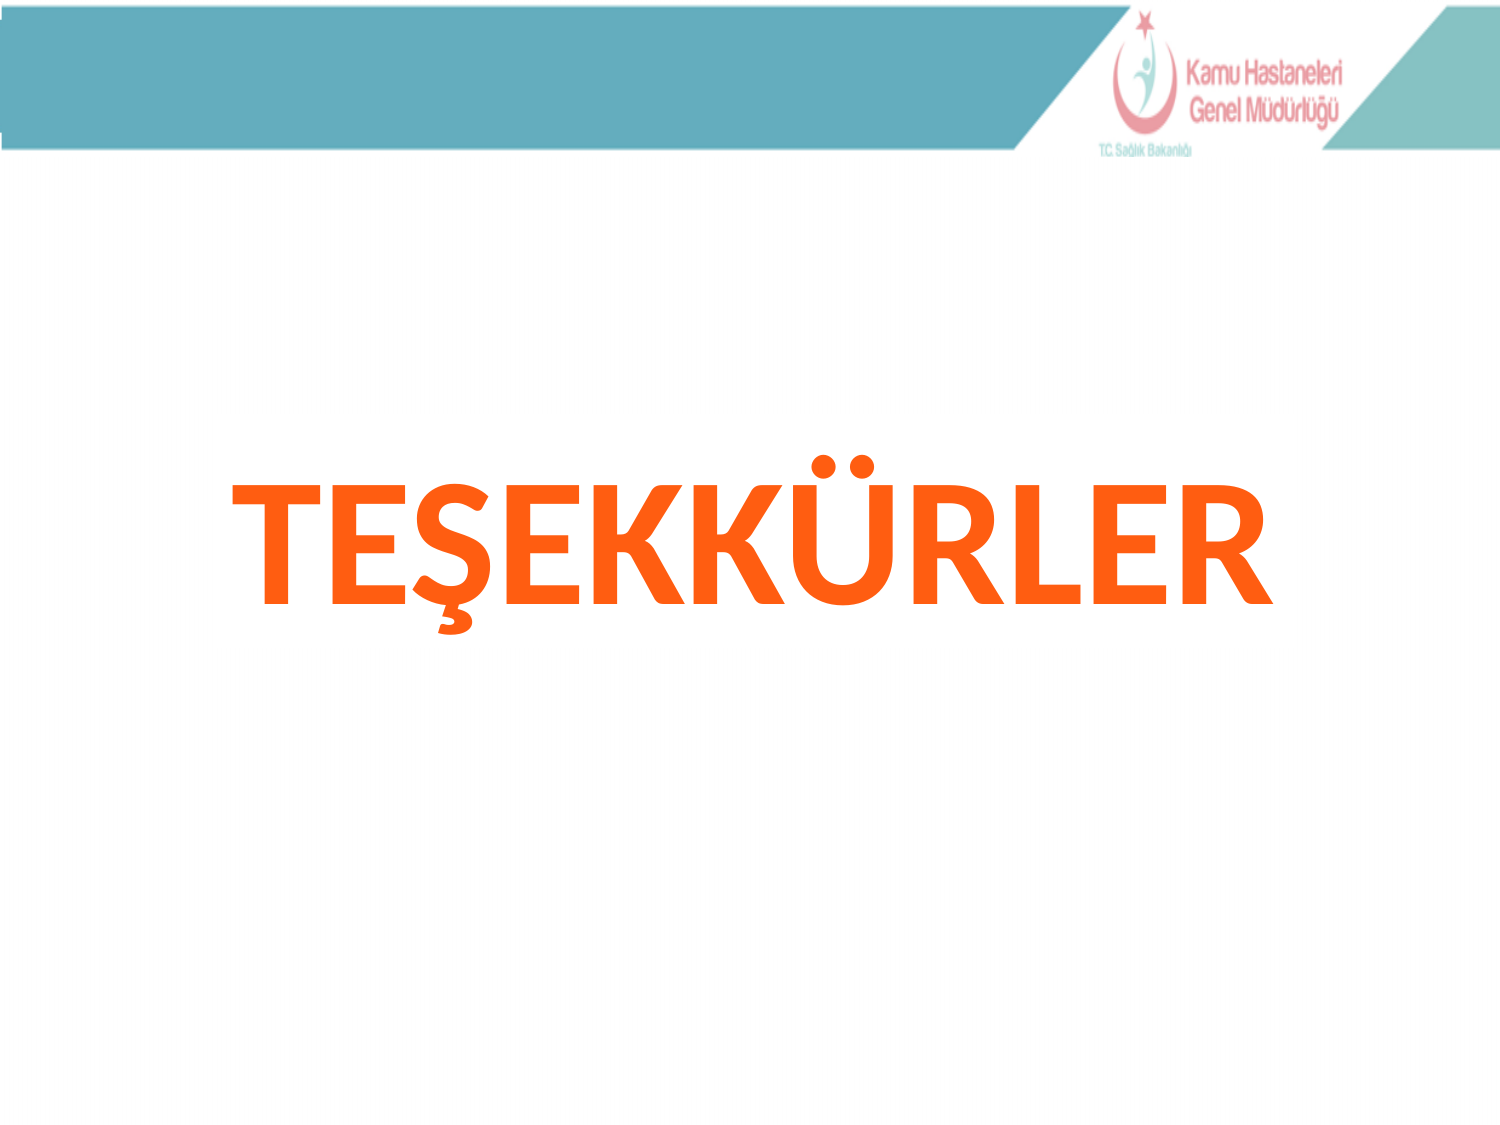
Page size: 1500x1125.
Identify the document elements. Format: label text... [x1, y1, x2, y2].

picture [0, 0, 1500, 1125]
text_box TEŞEKKÜRLER [212, 413, 1297, 650]
